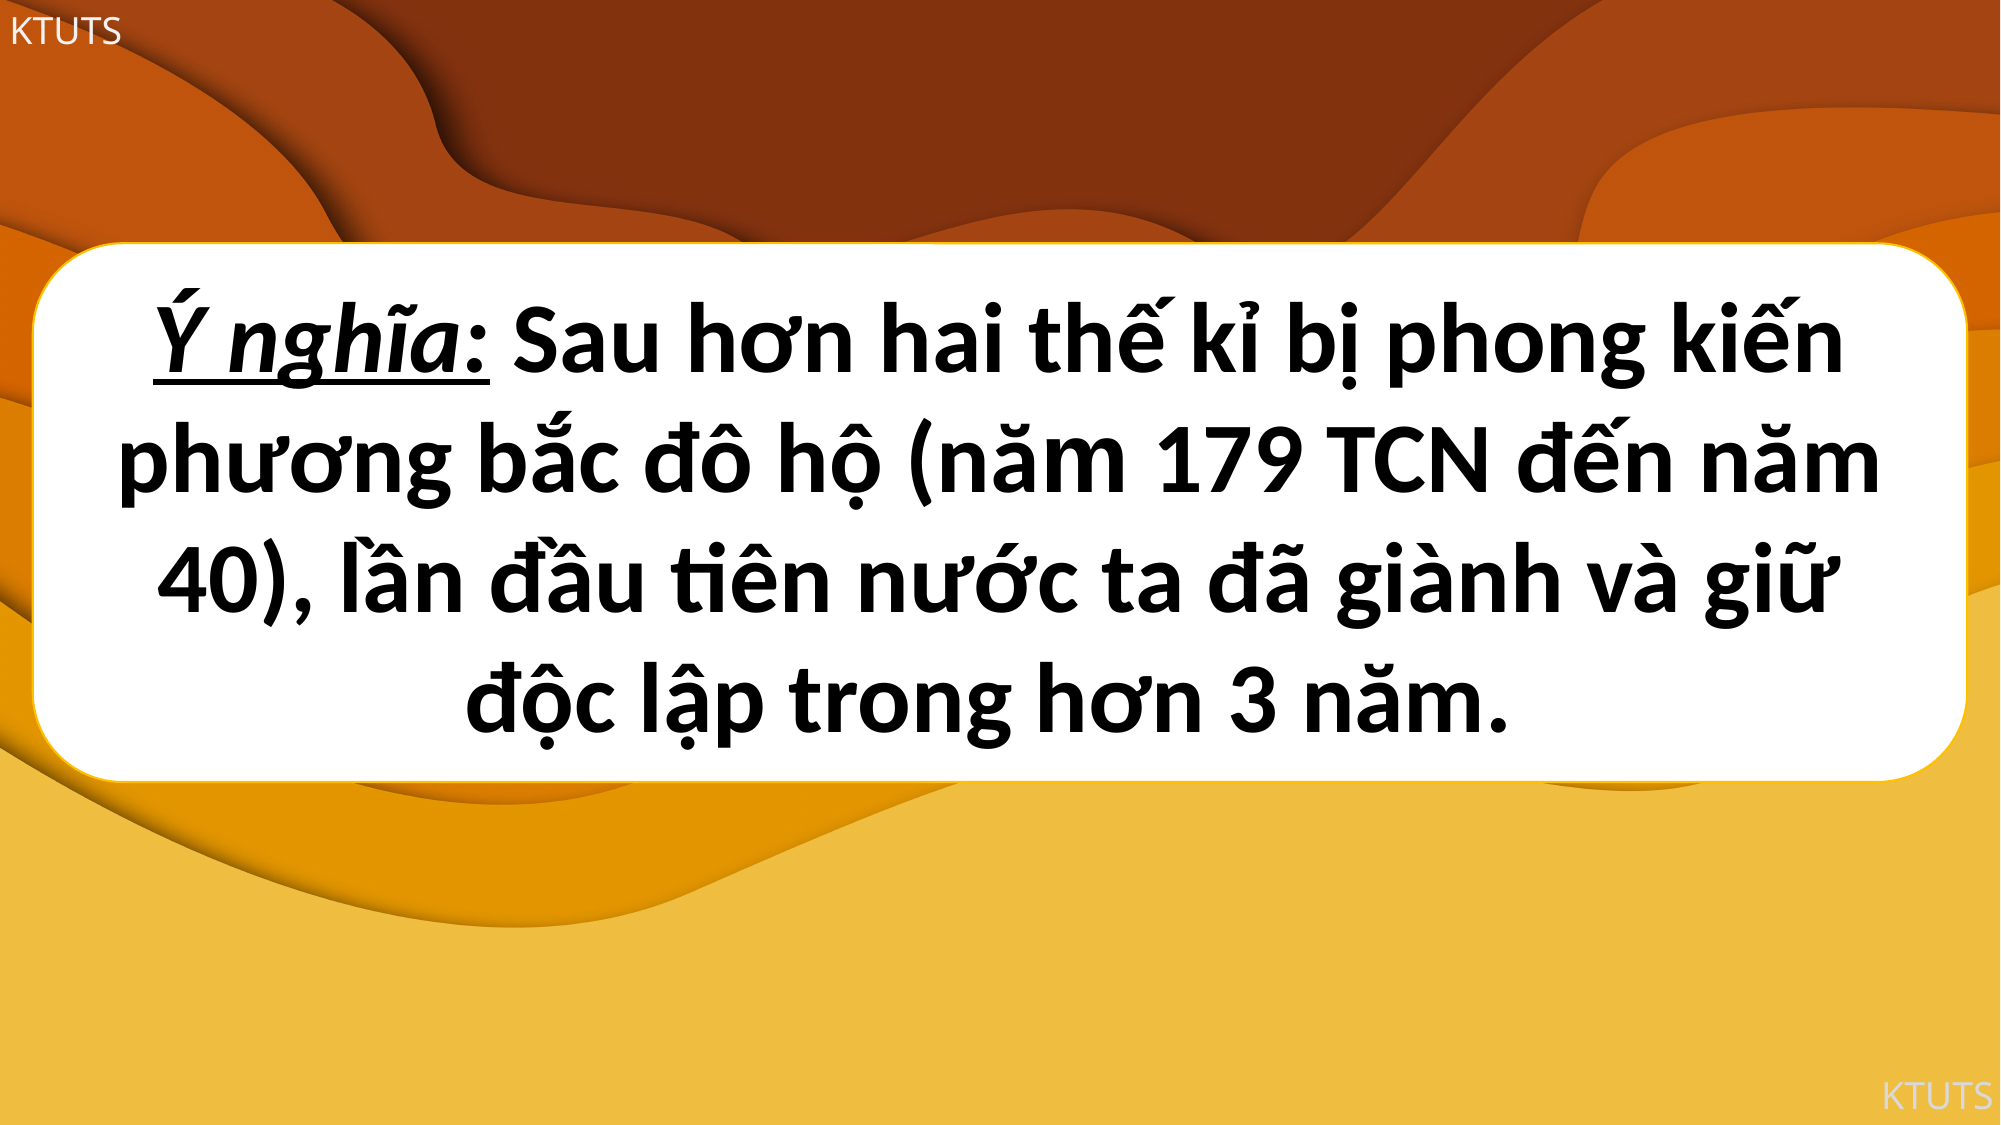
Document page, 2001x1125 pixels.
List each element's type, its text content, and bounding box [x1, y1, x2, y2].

text_box Ý nghĩa: Sau hơn hai thế kỉ bị phong kiến phương bắc đô hộ (năm 179 TCN đến năm 40), lần đầu tiên nước ta đã giành và giữ độc lập trong hơn 3 năm. [31, 242, 1969, 784]
picture [0, 0, 2001, 1125]
